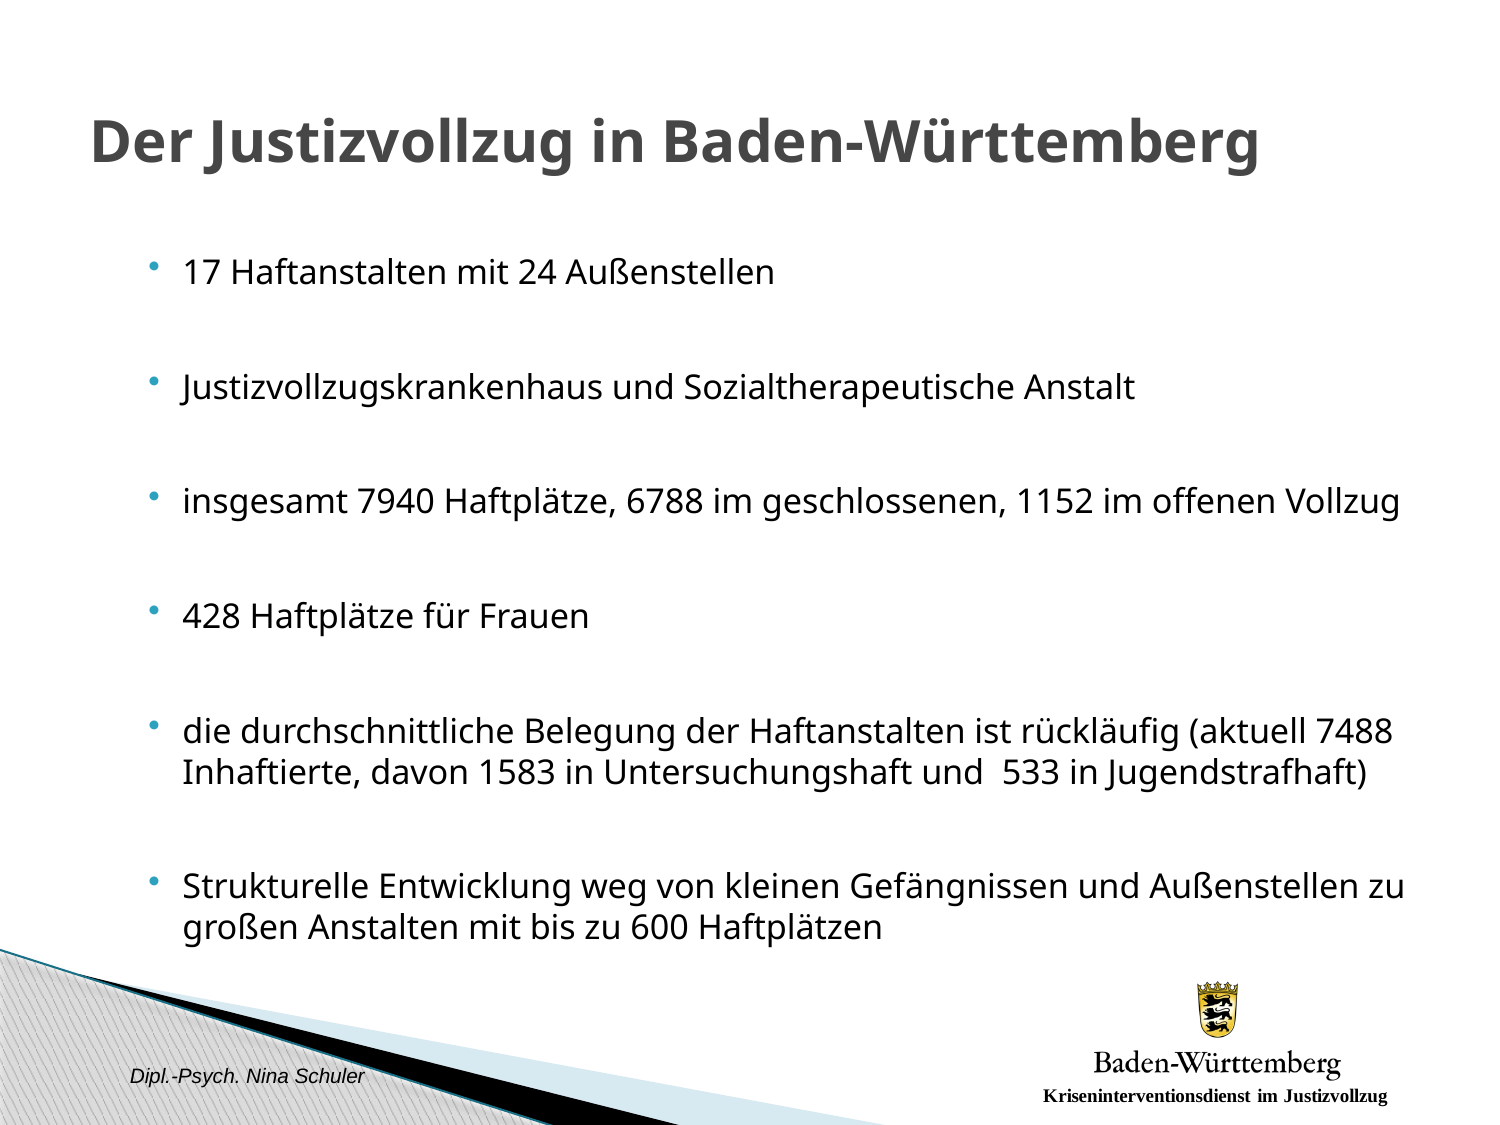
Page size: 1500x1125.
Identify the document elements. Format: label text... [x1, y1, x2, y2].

list 17 Haftanstalten mit 24 Außenstellen Justizvollzugskrankenhaus und Sozialtherapeutische Anstalt insgesamt 7940 Haftplätze, 6788 im geschlossenen, 1152 im offenen Vollzug 428 Haftplätze für Frauen die durchschnittliche Belegung der Haftanstalten ist rückläufig (aktuell 7488 Inhaftierte, davon 1583 in Untersuchungshaft und 533 in Jugendstrafhaft) Strukturelle Entwicklung weg von kleinen Gefängnissen und Außenstellen zu großen Anstalten mit bis zu 600 Haftplätzen [75, 243, 1425, 986]
title Der Justizvollzug in Baden-Württemberg [75, 45, 1425, 233]
